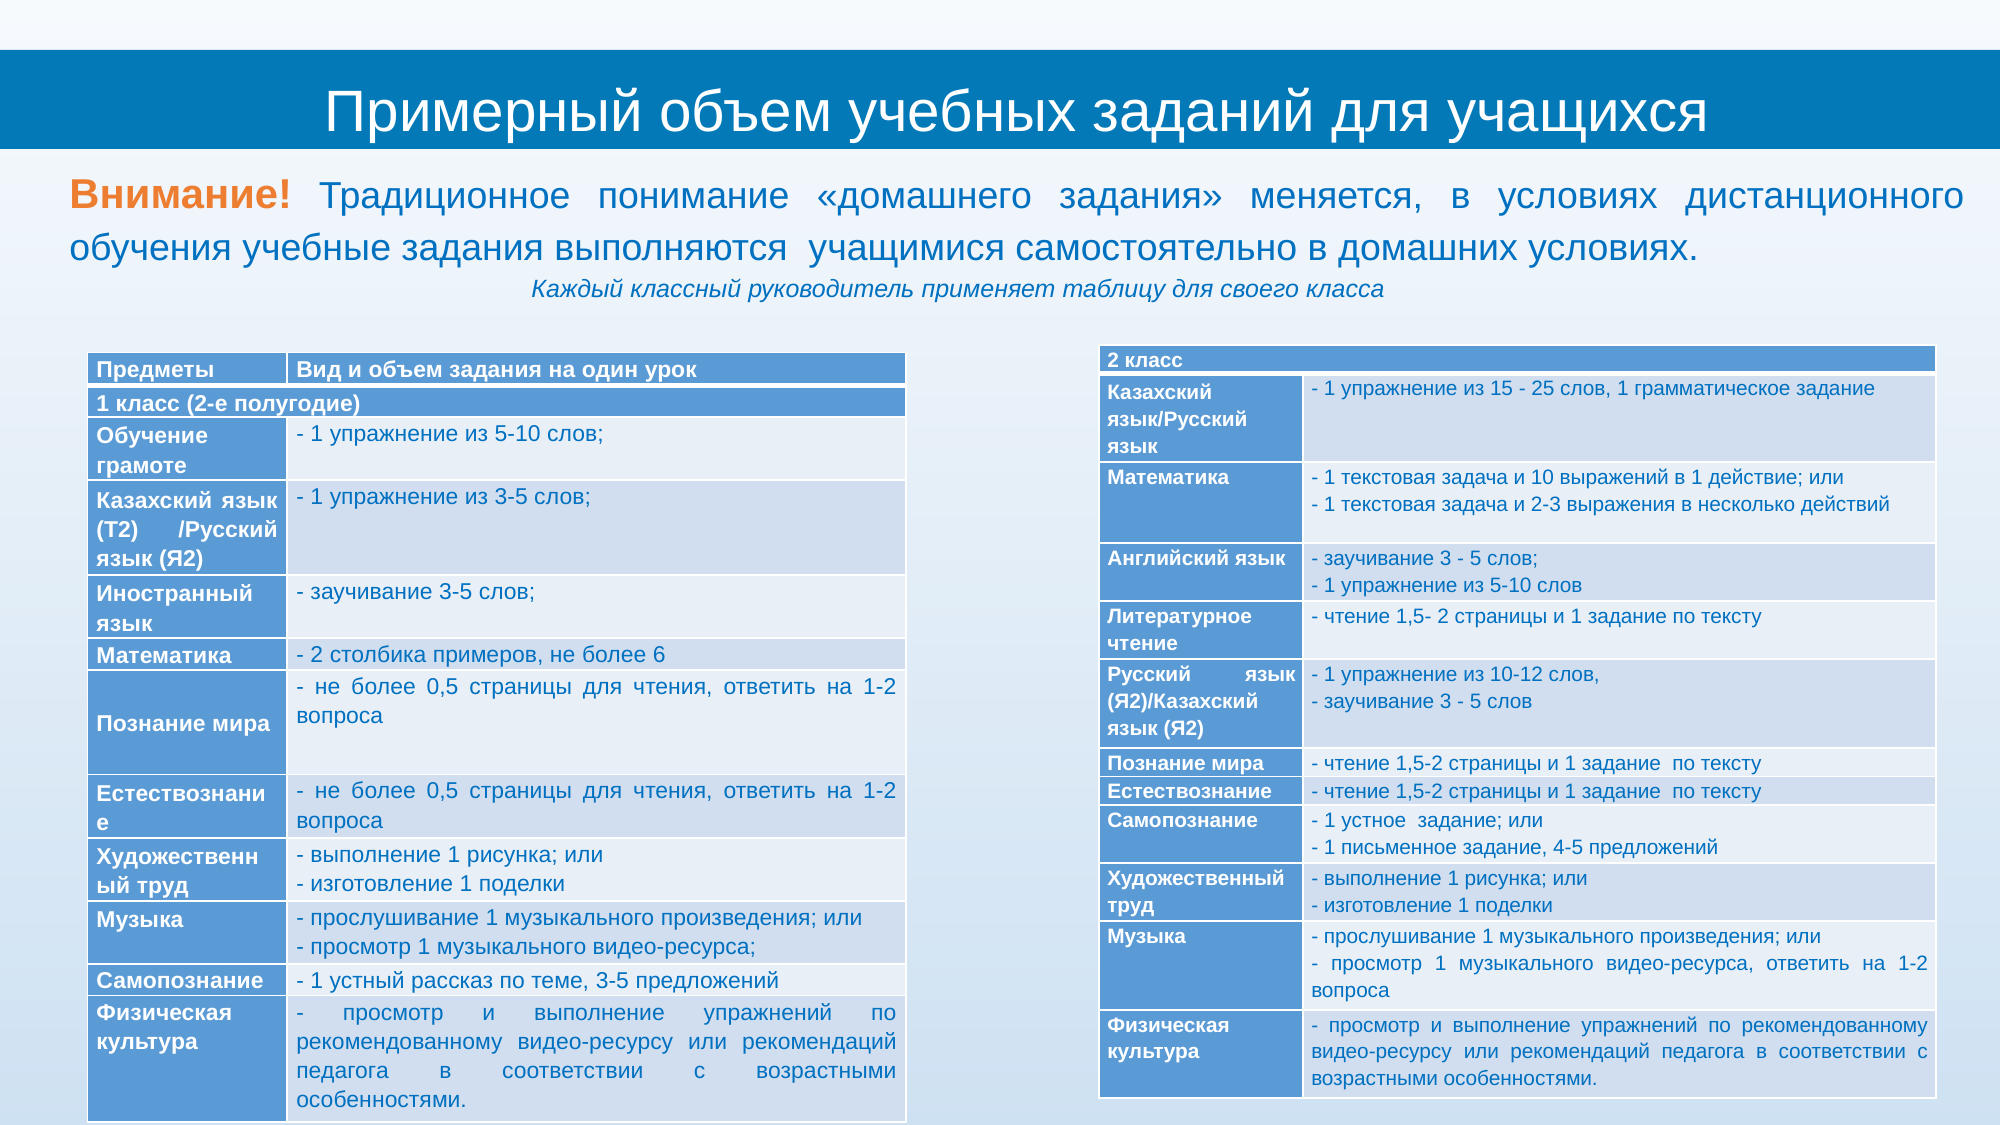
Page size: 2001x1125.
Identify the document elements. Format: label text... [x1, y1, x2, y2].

table_cell - заучивание 3-5 слов; [288, 576, 905, 637]
table_cell Художественный труд [88, 839, 286, 900]
table_cell - 1 устное задание; или - 1 письменное задание, 4-5 предложений [1304, 806, 1935, 862]
table_cell Иностранный язык [88, 576, 286, 637]
text_box Примерный объем учебных заданий для учащихся [310, 65, 1936, 151]
table_cell - не более 0,5 страницы для чтения, ответить на 1-2 вопроса [288, 671, 905, 774]
table_cell - 1 упражнение из 5-10 слов; [288, 418, 905, 479]
table_cell - чтение 1,5- 2 страницы и 1 задание по тексту [1304, 602, 1935, 658]
table_cell - заучивание 3 - 5 слов; - 1 упражнение из 5-10 слов [1304, 544, 1935, 600]
table_cell Самопознание [88, 965, 286, 995]
table_cell - выполнение 1 рисунка; или - изготовление 1 поделки [1304, 864, 1935, 920]
table_cell Обучение грамоте [88, 418, 286, 479]
table_cell - 2 столбика примеров, не более 6 [288, 639, 905, 669]
table_cell Естествознание [1100, 777, 1302, 804]
table_cell - просмотр и выполнение упражнений по рекомендованному видео-ресурсу или рекомендаций педагога в соответствии с возрастными особенностями. [1304, 1011, 1935, 1097]
table_cell Казахский язык (Т2) /Русский язык (Я2) [88, 481, 286, 574]
table_cell - 1 упражнение из 10-12 слов, - заучивание 3 - 5 слов [1304, 660, 1935, 747]
text_box [0, 48, 2000, 151]
table_cell Физическая культура [1100, 1011, 1302, 1097]
table_header Вид и объем задания на один урок [288, 353, 905, 383]
table_cell 1 класс (2-е полугодие) [88, 388, 905, 416]
table_cell - прослушивание 1 музыкального произведения; или - просмотр 1 музыкального видео-ресурса; [288, 902, 905, 963]
table_cell Познание мира [1100, 749, 1302, 776]
table_cell Физическая культура [88, 996, 286, 1121]
table_cell - чтение 1,5-2 страницы и 1 задание по тексту [1304, 749, 1935, 776]
table_header Предметы [88, 353, 286, 383]
table_cell Математика [1100, 463, 1302, 542]
table_cell Познание мира [88, 671, 286, 774]
table_cell Английский язык [1100, 544, 1302, 600]
table_cell - чтение 1,5-2 страницы и 1 задание по тексту [1304, 777, 1935, 804]
table_cell Математика [88, 639, 286, 669]
table_header 2 класс [1100, 346, 1935, 371]
table_cell Казахский язык/Русский язык [1100, 376, 1302, 461]
table_cell Музыка [88, 902, 286, 963]
table_cell - 1 текстовая задача и 10 выражений в 1 действие; или - 1 текстовая задача и 2-3 выражения в несколько действий [1304, 463, 1935, 542]
table_cell Русский язык (Я2)/Казахский язык (Я2) [1100, 660, 1302, 747]
table_cell Музыка [1100, 922, 1302, 1009]
table_cell - 1 устный рассказ по теме, 3-5 предложений [288, 965, 905, 995]
table_cell - 1 упражнение из 3-5 слов; [288, 481, 905, 574]
table_cell Литературное чтение [1100, 602, 1302, 658]
table_cell Самопознание [1100, 806, 1302, 862]
table_cell - 1 упражнение из 15 - 25 слов, 1 грамматическое задание [1304, 376, 1935, 461]
text_box Внимание! Традиционное понимание «домашнего задания» меняется, в условиях дистанционного обучения учебные задания выполняются учащимися самостоятельно в домашних условиях. Каждый классный руководитель применяет таблицу для своего класса [54, 151, 1980, 310]
table_cell - выполнение 1 рисунка; или - изготовление 1 поделки [288, 839, 905, 900]
table_cell Естествознание [88, 775, 286, 837]
table_cell - прослушивание 1 музыкального произведения; или - просмотр 1 музыкального видео-ресурса, ответить на 1-2 вопроса [1304, 922, 1935, 1009]
table_cell - не более 0,5 страницы для чтения, ответить на 1-2 вопроса [288, 775, 905, 837]
table_cell Художественный труд [1100, 864, 1302, 920]
table_cell - просмотр и выполнение упражнений по рекомендованному видео-ресурсу или рекомендаций педагога в соответствии с возрастными особенностями. [288, 996, 905, 1121]
